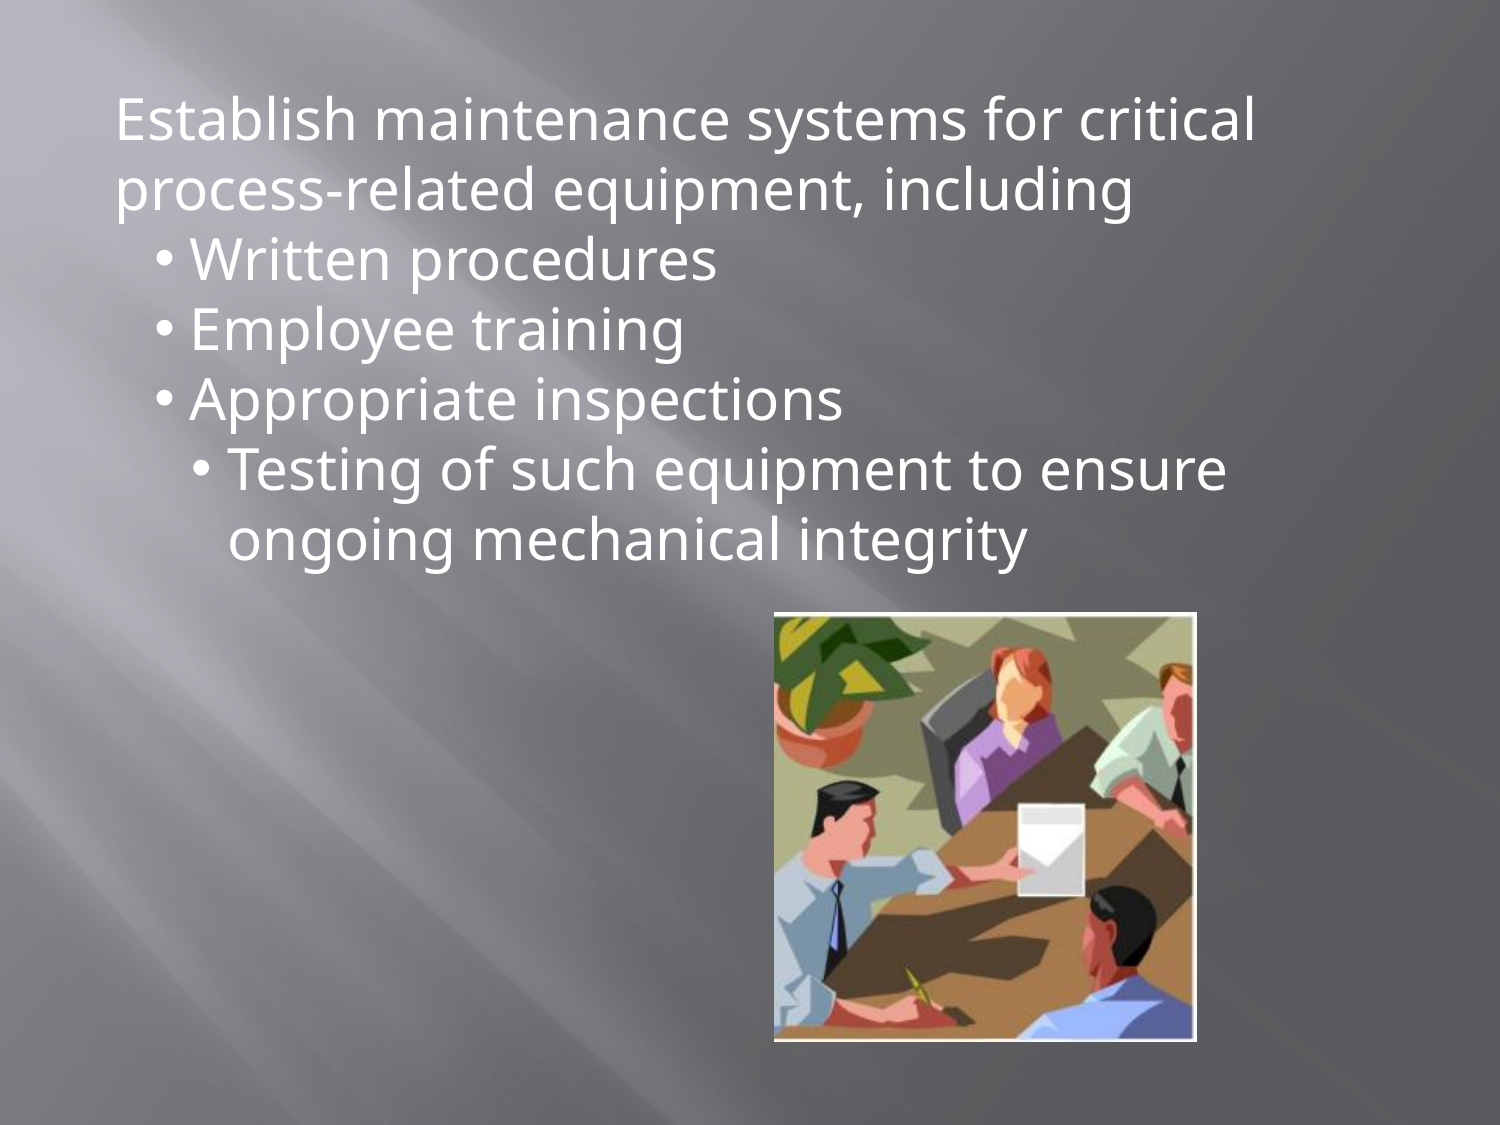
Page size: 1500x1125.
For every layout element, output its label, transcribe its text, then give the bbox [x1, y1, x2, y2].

picture [774, 612, 1198, 1042]
text_box Establish maintenance systems for critical process-related equipment, including Written procedures Employee training Appropriate inspections Testing of such equipment to ensure ongoing mechanical integrity [99, 75, 1400, 580]
